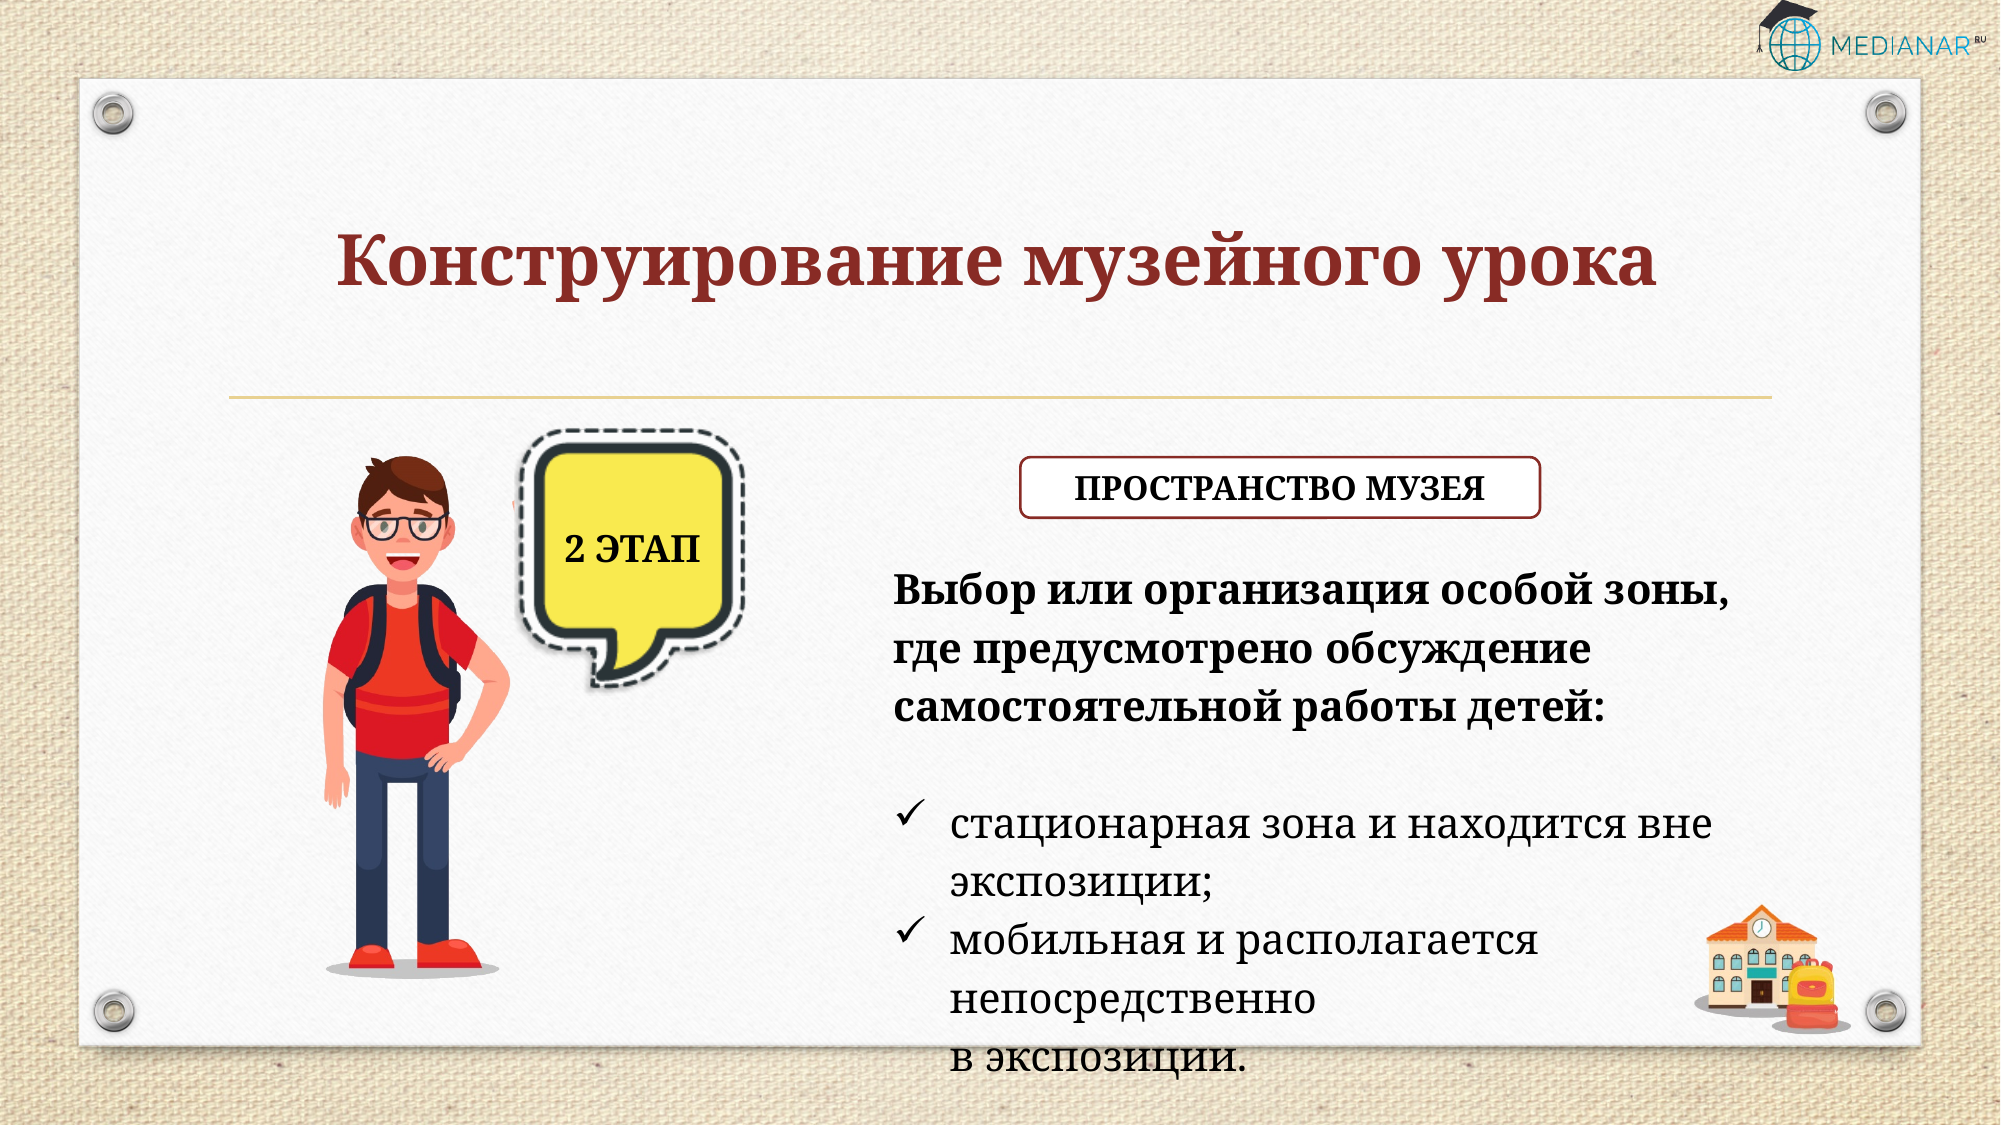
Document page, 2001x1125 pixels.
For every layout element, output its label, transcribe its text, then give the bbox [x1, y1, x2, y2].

text_box Конструирование музейного урока [144, 207, 1852, 308]
picture [0, 0, 2001, 1125]
text_box ПРОСТРАНСТВО МУЗЕЯ [1019, 455, 1542, 520]
text_box Выбор или организация особой зоны, где предусмотрено обсуждение самостоятельной работы детей: стационарная зона и находится вне экспозиции; мобильная и располагается непосредственно в экспозиции. [877, 546, 1886, 1089]
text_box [377, 421, 898, 696]
